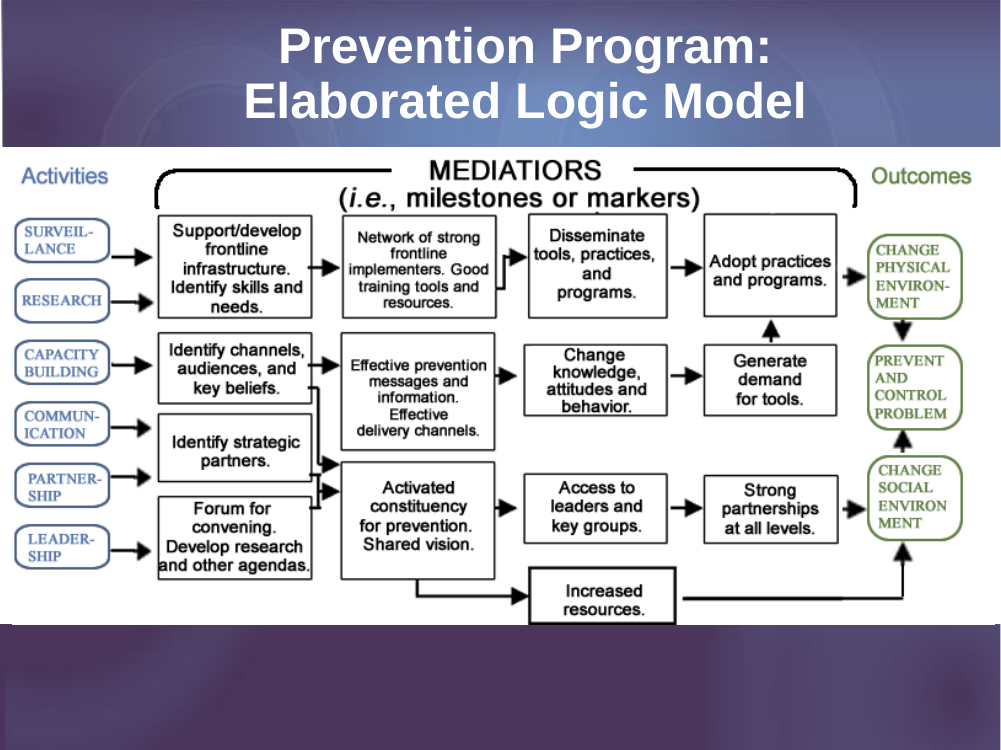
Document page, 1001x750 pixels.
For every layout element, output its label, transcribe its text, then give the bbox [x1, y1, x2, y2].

picture [0, 0, 1001, 147]
text_box Prevention Program: Elaborated Logic Model [175, 12, 876, 136]
picture [0, 149, 1001, 750]
